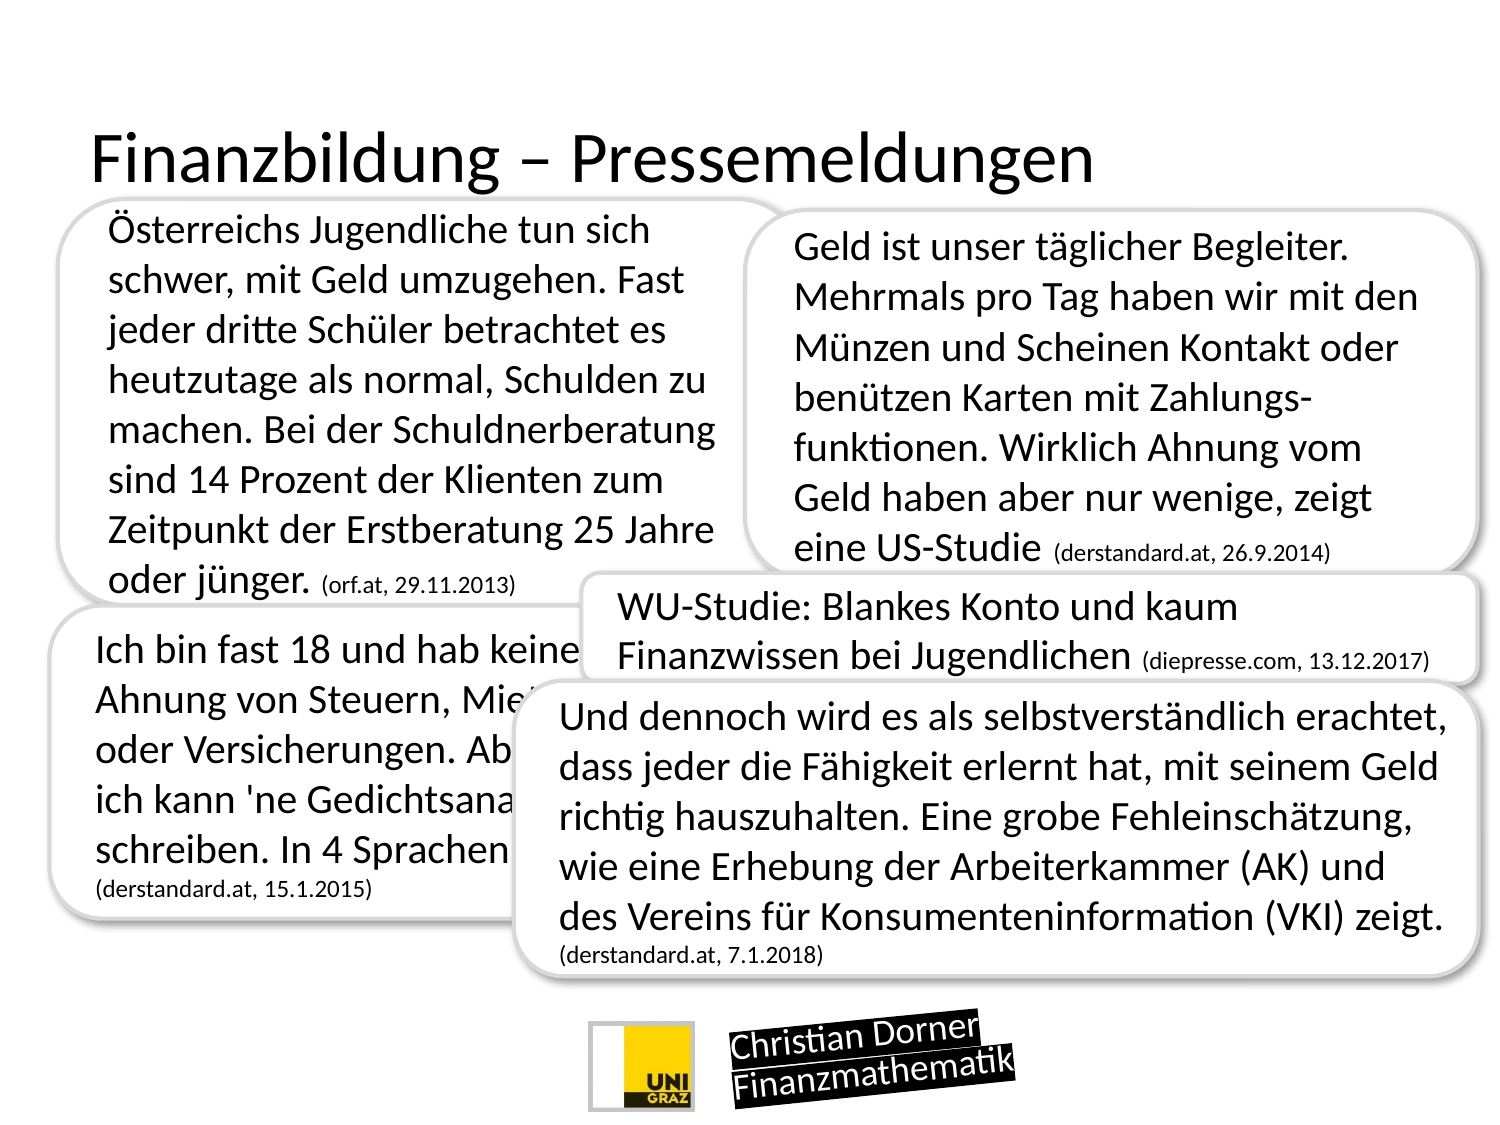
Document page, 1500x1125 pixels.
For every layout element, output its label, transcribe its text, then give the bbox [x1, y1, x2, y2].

text_box Österreichs Jugendliche tun sich schwer, mit Geld umzugehen. Fast jeder dritte Schüler betrachtet es heutzutage als normal, Schulden zu machen. Bei der Schuldnerberatung sind 14 Prozent der Klienten zum Zeitpunkt der Erstberatung 25 Jahre oder jünger. (orf.at, 29.11.2013) [55, 196, 781, 603]
text_box WU-Studie: Blankes Konto und kaum Finanzwissen bei Jugendlichen (diepresse.com, 13.12.2017) [579, 570, 1480, 686]
text_box Ich bin fast 18 und hab keine Ahnung von Steuern, Miete oder Versicherungen. Aber ich kann 'ne Gedichtsanalyse schreiben. In 4 Sprachen. (derstandard.at, 15.1.2015) [47, 603, 579, 921]
text_box Und dennoch wird es als selbstverständlich erachtet, dass jeder die Fähigkeit erlernt hat, mit seinem Geld richtig hauszuhalten. Eine grobe Fehleinschätzung, wie eine Erhebung der Arbeiterkammer (AK) und des Vereins für Konsumenteninformation (VKI) zeigt. (derstandard.at, 7.1.2018) [511, 678, 1481, 979]
text_box Geld ist unser täglicher Begleiter. Mehrmals pro Tag haben wir mit den Münzen und Scheinen Kontakt oder benützen Karten mit Zahlungs-funktionen. Wirklich Ahnung vom Geld haben aber nur wenige, zeigt eine US-Studie (derstandard.at, 26.9.2014) [743, 207, 1480, 569]
title Finanzbildung – Pressemeldungen [75, 47, 1425, 217]
picture [588, 1021, 695, 1112]
